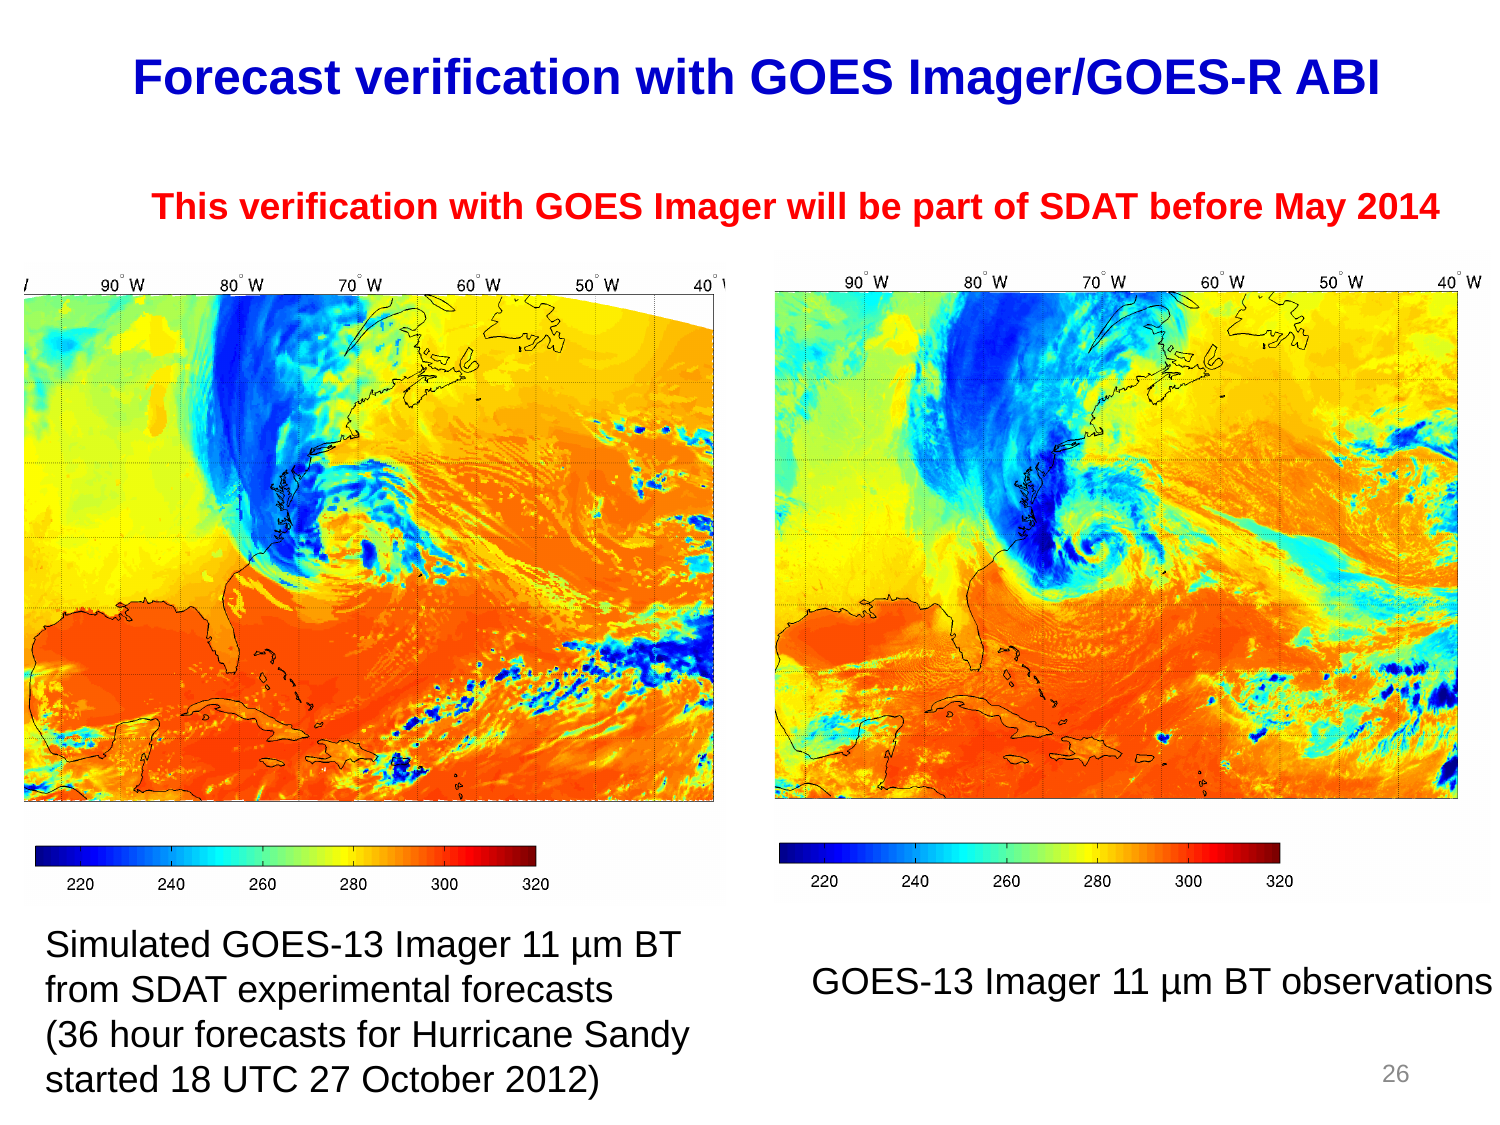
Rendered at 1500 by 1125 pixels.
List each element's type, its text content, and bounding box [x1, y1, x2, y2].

text_box This verification with GOES Imager will be part of SDAT before May 2014 [136, 174, 1457, 235]
picture [774, 249, 1491, 903]
text_box GOES-13 Imager 11 µm BT observations [796, 949, 1500, 1010]
slide_number 26 [1074, 1042, 1425, 1103]
picture [23, 262, 726, 906]
text_box Simulated GOES-13 Imager 11 µm BT from SDAT experimental forecasts (36 hour forecasts for Hurricane Sandy started 18 UTC 27 October 2012) [30, 914, 726, 1108]
text_box Forecast verification with GOES Imager/GOES-R ABI [117, 36, 1411, 112]
